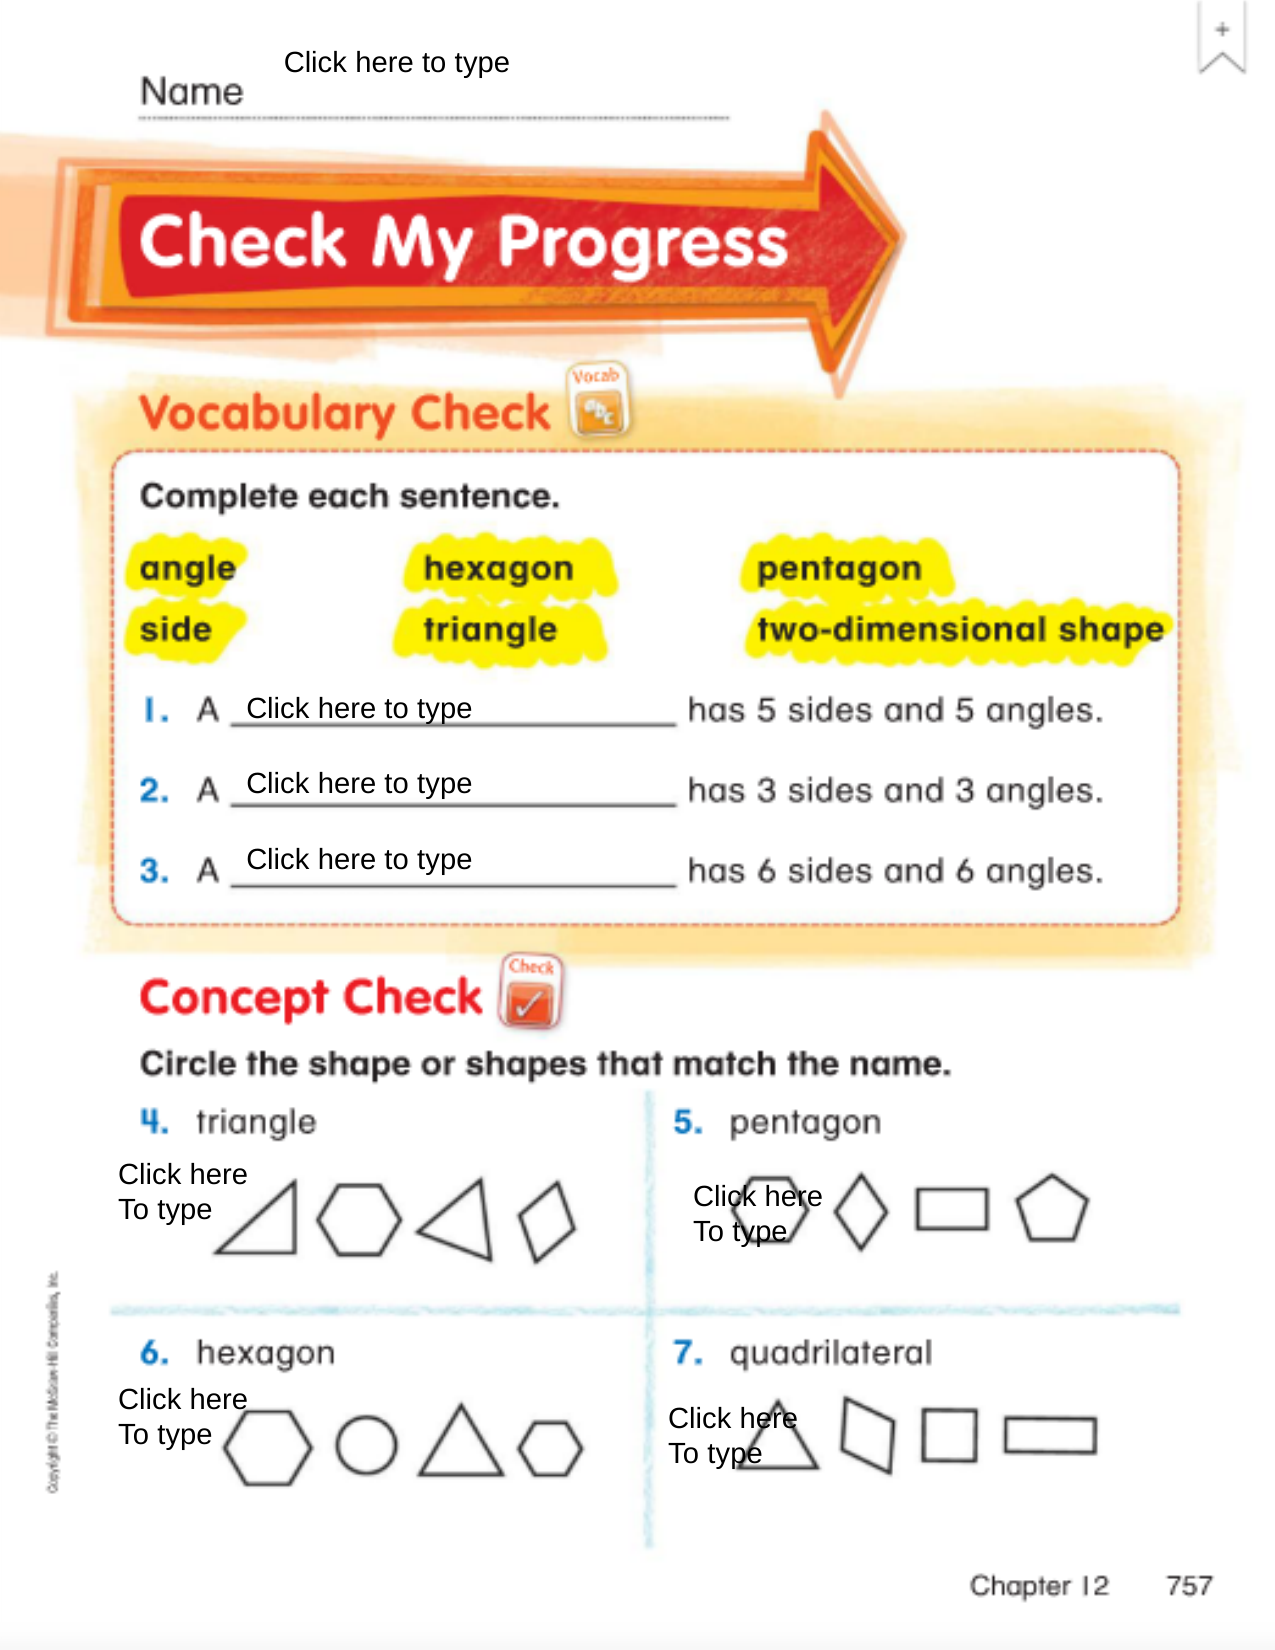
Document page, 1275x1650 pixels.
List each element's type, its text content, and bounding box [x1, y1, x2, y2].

text_box Click here To type [653, 1384, 1204, 1557]
text_box Click here to type [231, 673, 679, 731]
text_box Click here To type [678, 1162, 1229, 1335]
text_box Click here to type [231, 825, 679, 882]
picture [0, 0, 1275, 1650]
text_box Click here To type [103, 1365, 654, 1538]
text_box Click here to type [231, 749, 679, 806]
text_box Click here To type [103, 1140, 654, 1313]
text_box Click here to type [268, 28, 929, 110]
